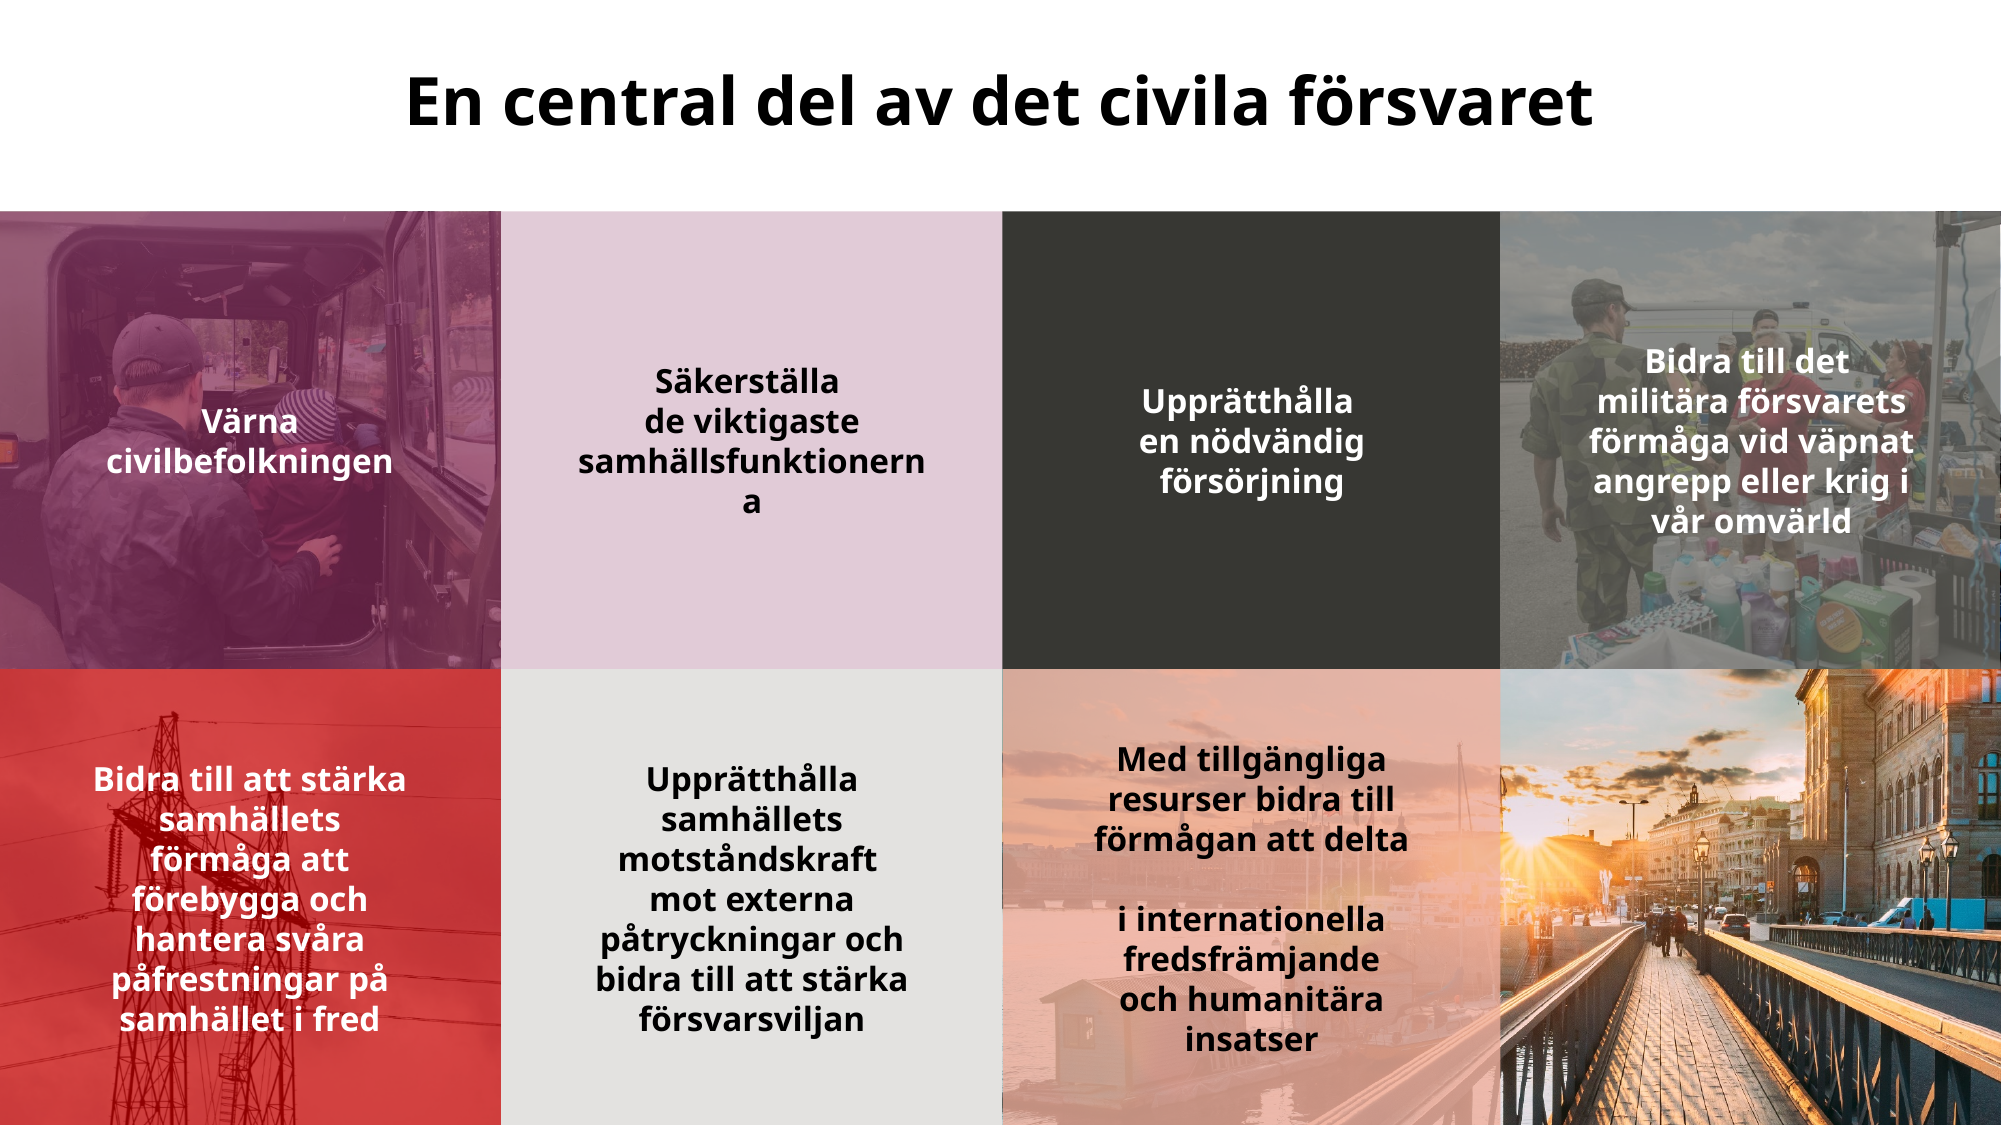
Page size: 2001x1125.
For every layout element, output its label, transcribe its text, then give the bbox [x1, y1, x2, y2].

text_box Upprätthålla samhällets motståndskraft mot externa påtryckningar och bidra till att stärka försvarsviljan [502, 669, 1002, 1125]
picture [0, 211, 502, 1125]
text_box Upprätthålla en nödvändig försörjning [1002, 211, 1499, 669]
picture [1002, 211, 2001, 1125]
title En central del av det civila försvaret [137, 60, 1863, 145]
text_box Säkerställa de viktigaste samhällsfunktionerna [502, 211, 1002, 669]
